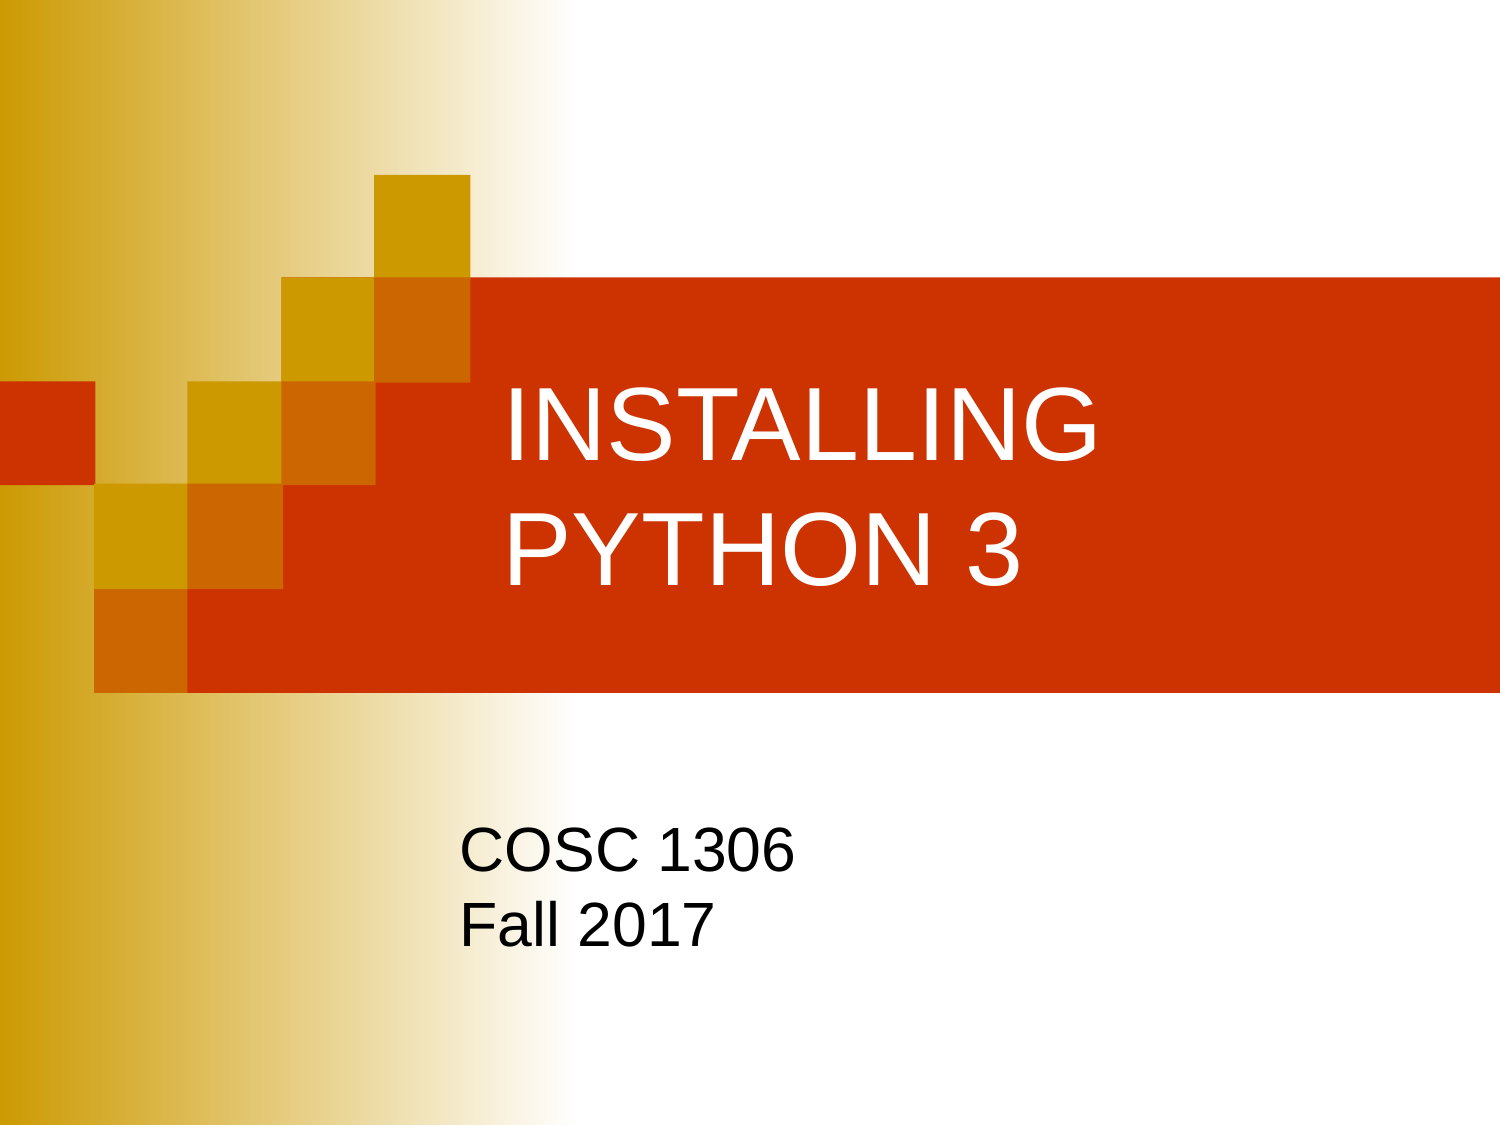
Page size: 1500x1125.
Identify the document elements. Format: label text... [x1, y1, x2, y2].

title INSTALLING PYTHON 3 [487, 299, 1475, 663]
subtitle COSC 1306 Fall 2017 [444, 801, 1433, 1089]
